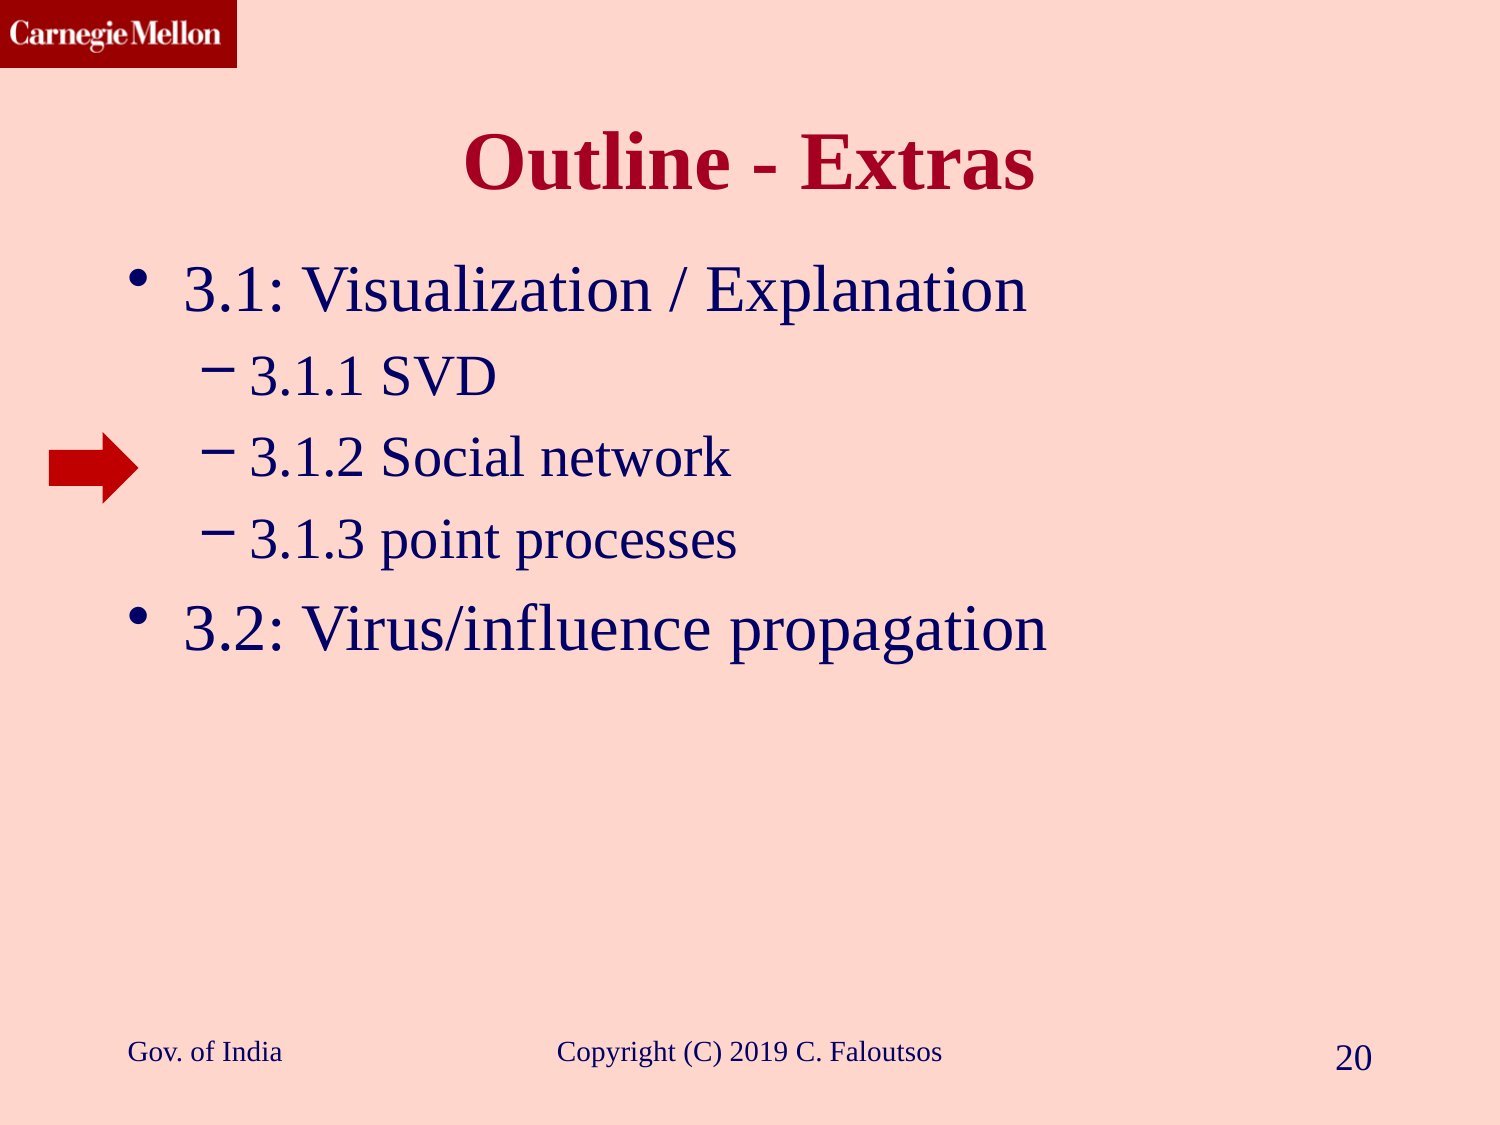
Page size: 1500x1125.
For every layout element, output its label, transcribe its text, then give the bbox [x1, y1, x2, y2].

slide_number Gov. of India [112, 1024, 426, 1101]
slide_number 20 [1074, 1024, 1388, 1101]
title Outline - Extras [112, 99, 1388, 213]
footer Copyright (C) 2019 C. Faloutsos [512, 1024, 988, 1101]
list 3.1: Visualization / Explanation 3.1.1 SVD 3.1.2 Social network 3.1.3 point processes 3.2: Virus/influence propagation [112, 237, 1388, 1001]
text_box [48, 432, 139, 504]
picture [0, 0, 237, 68]
